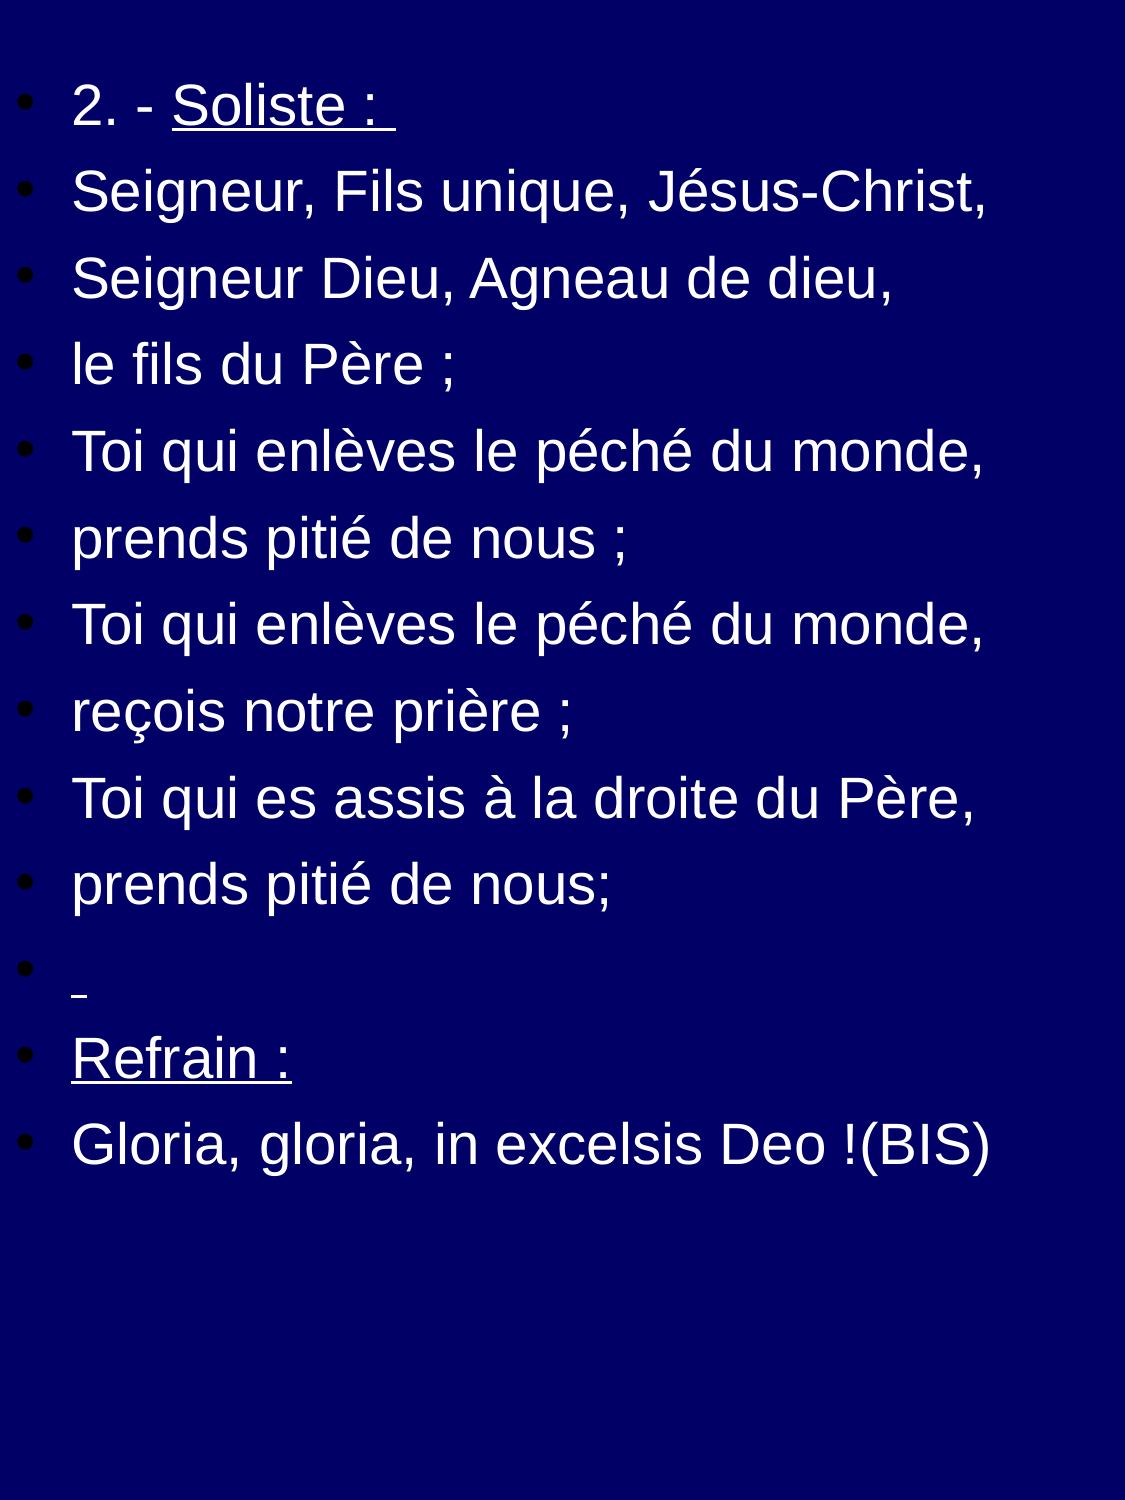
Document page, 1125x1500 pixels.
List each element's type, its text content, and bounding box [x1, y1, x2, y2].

text_box 2. - Soliste : Seigneur, Fils unique, Jésus-Christ, Seigneur Dieu, Agneau de dieu, le fils du Père ; Toi qui enlèves le péché du monde, prends pitié de nous ; Toi qui enlèves le péché du monde, reçois notre prière ; Toi qui es assis à la droite du Père, prends pitié de nous; Refrain : Gloria, gloria, in excelsis Deo !(BIS) [0, 59, 1125, 1488]
